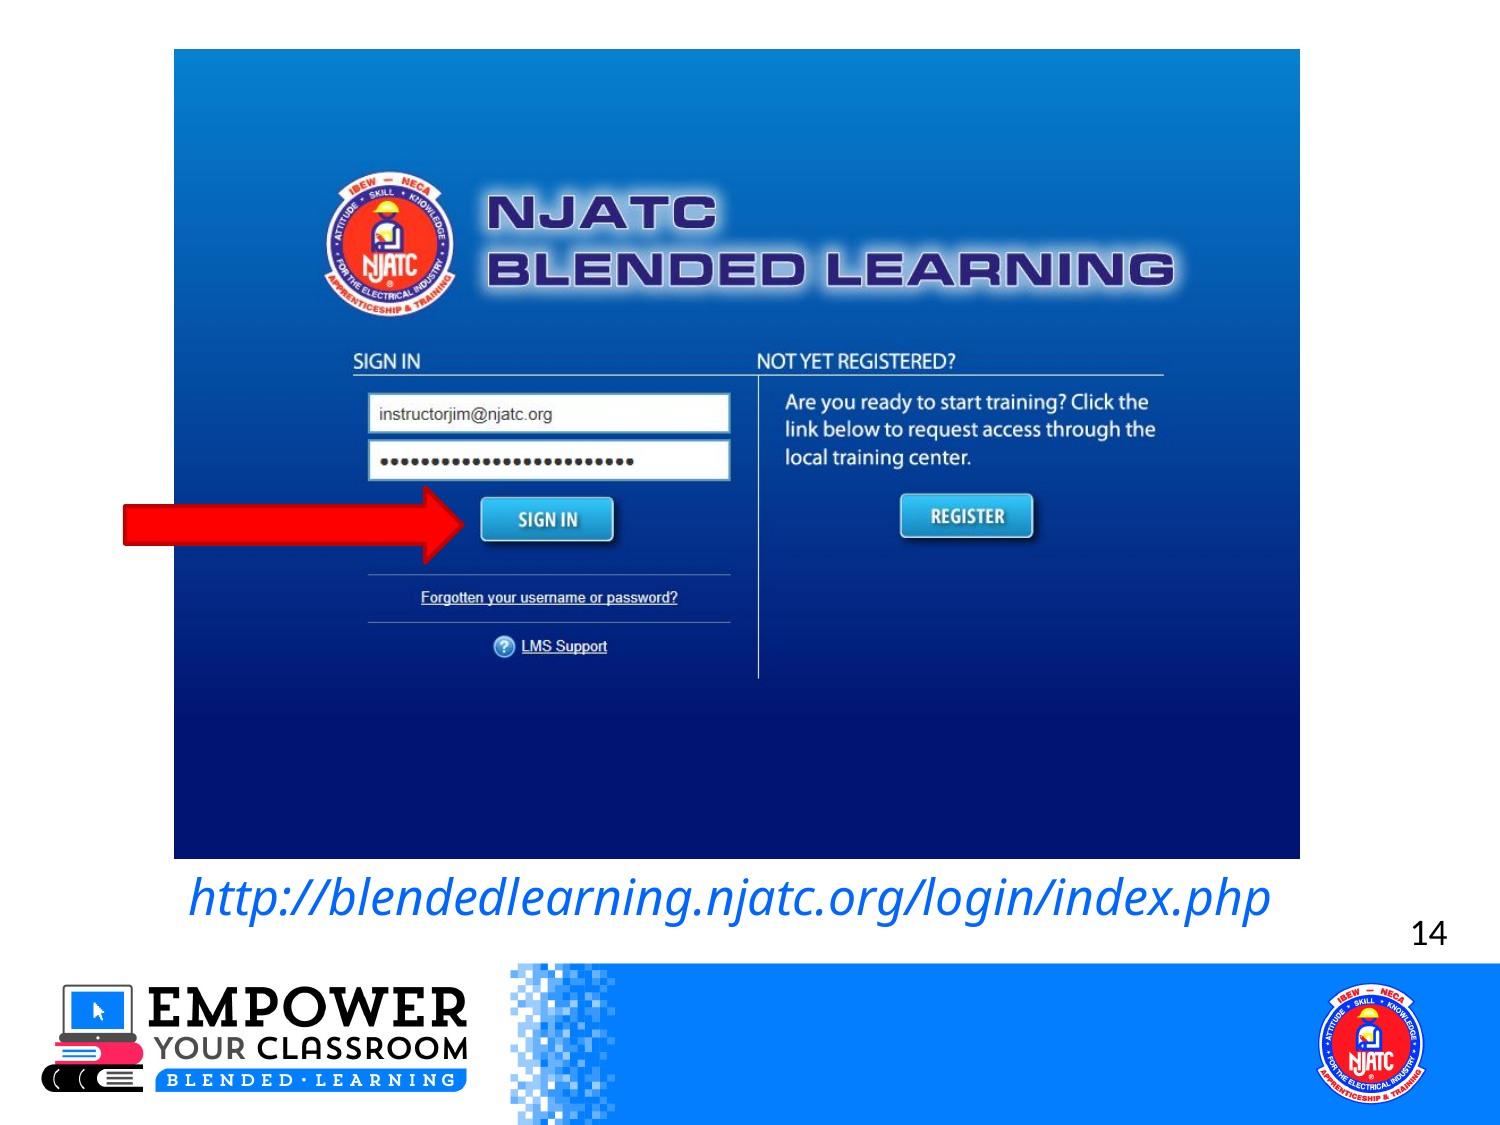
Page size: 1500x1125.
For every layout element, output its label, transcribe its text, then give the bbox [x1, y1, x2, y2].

picture [0, 933, 1500, 1125]
text_box http://blendedlearning.njatc.org/login/index.php [0, 858, 1500, 933]
picture [0, 0, 1500, 860]
text_box [122, 504, 169, 546]
slide_number 14 [1112, 933, 1463, 960]
